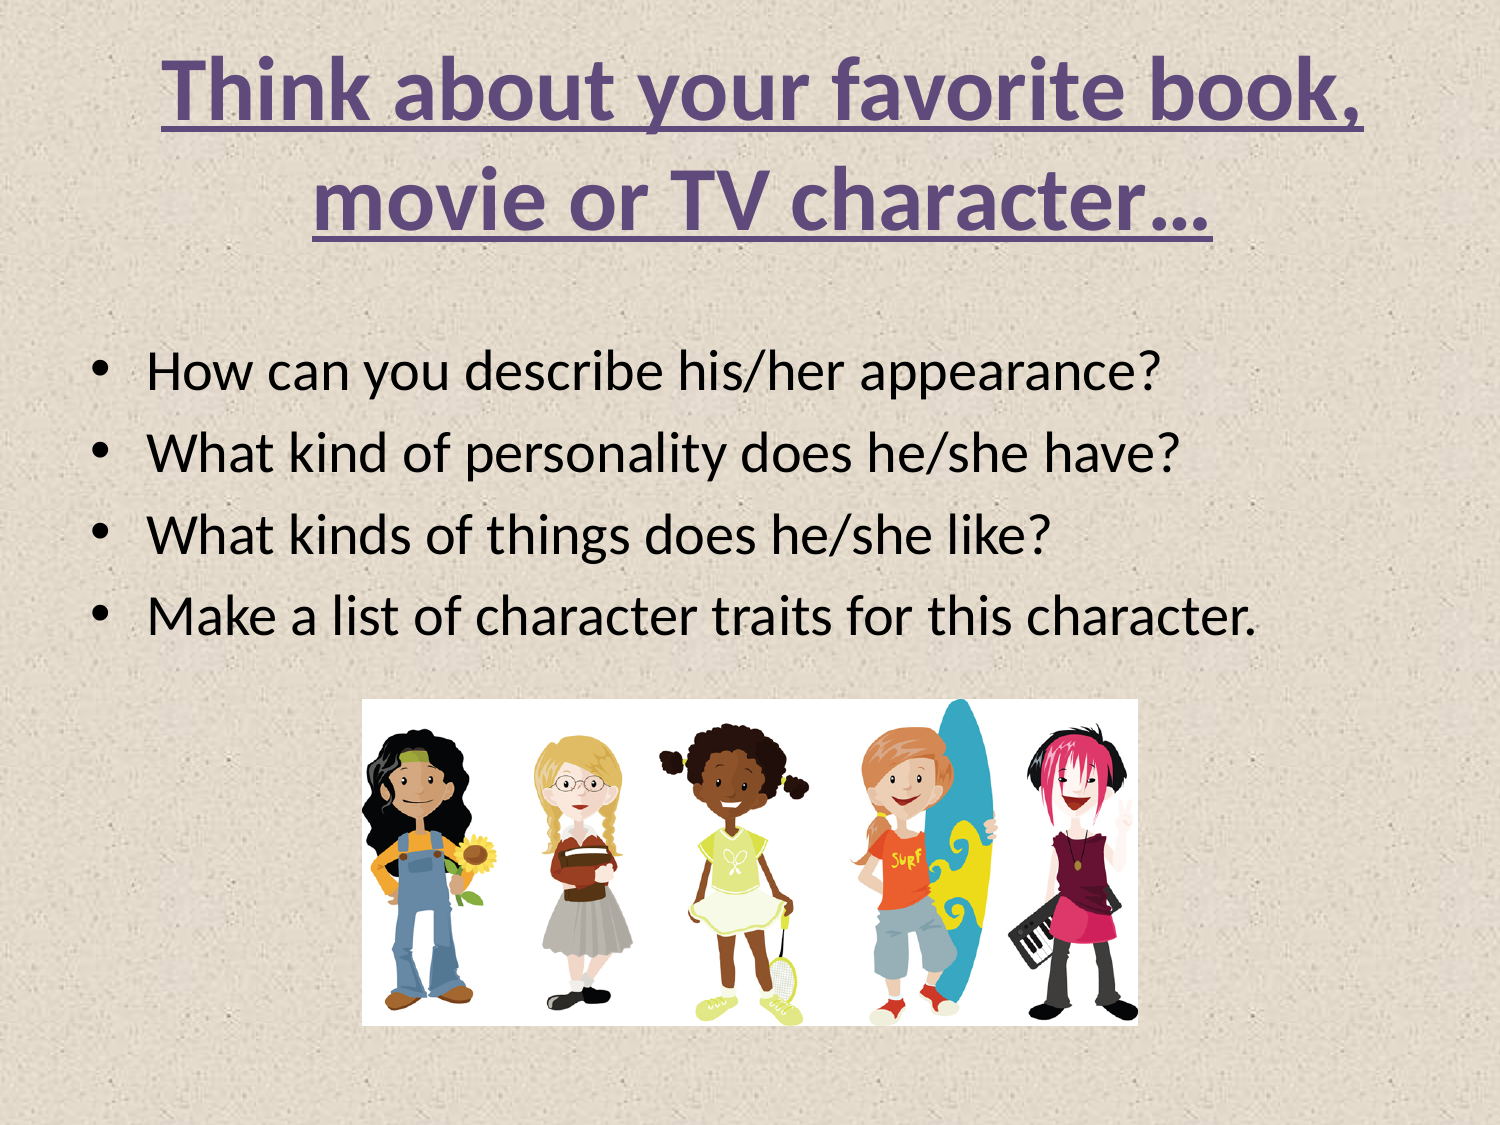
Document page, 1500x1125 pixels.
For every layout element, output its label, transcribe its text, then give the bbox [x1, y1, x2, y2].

title Think about your favorite book, movie or TV character… [75, 45, 1450, 233]
picture [0, 0, 1500, 1125]
list How can you describe his/her appearance? What kind of personality does he/she have? What kinds of things does he/she like? Make a list of character traits for this character. [75, 324, 1425, 1005]
